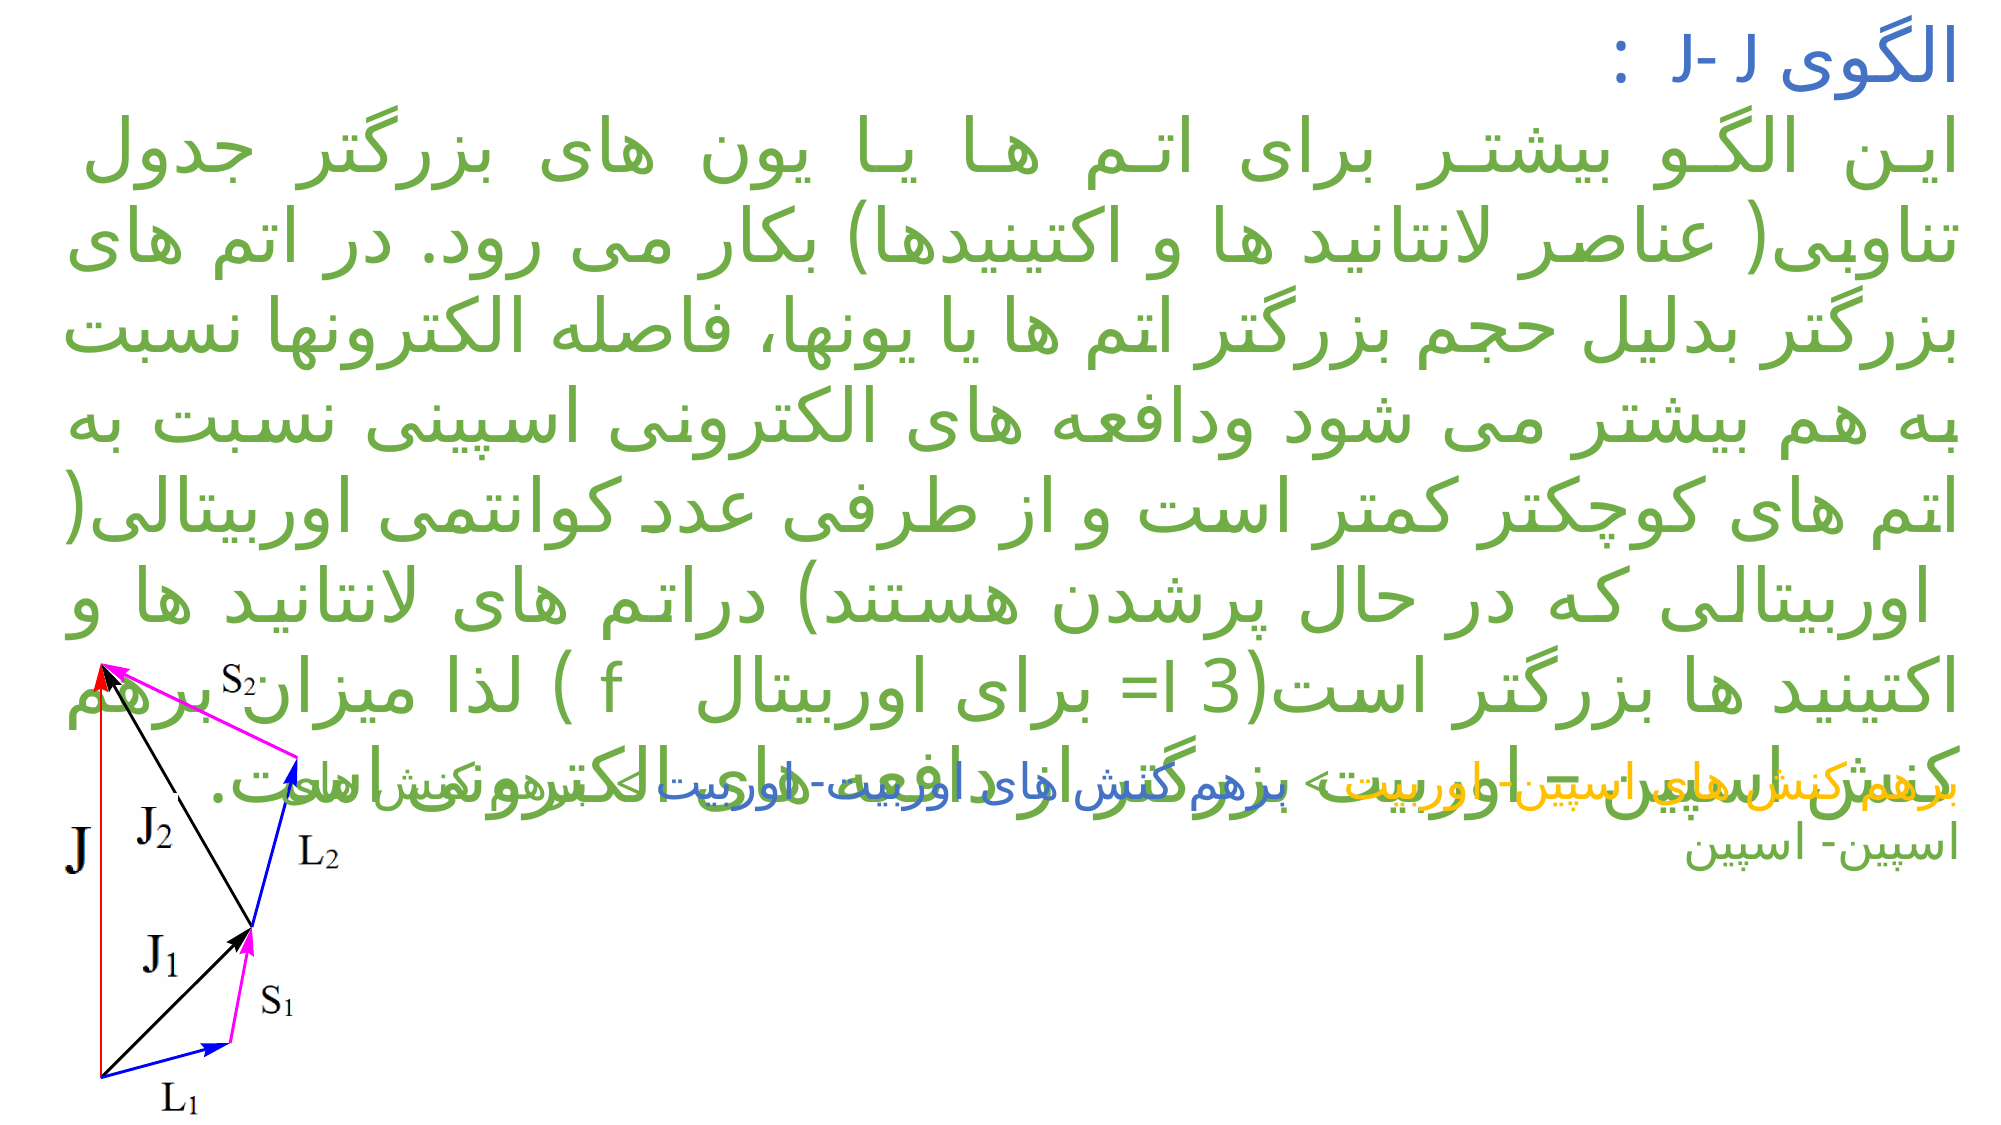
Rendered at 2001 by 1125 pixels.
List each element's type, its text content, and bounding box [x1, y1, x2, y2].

picture [61, 651, 348, 1125]
text_box برهم کنش های اسپین- اوربیت > برهم کنش های اوربیت- اوربیت > برهم کنش های اسپین- اسپین [348, 742, 1977, 877]
text_box الگوی J- J : این الگو بیشتر برای اتم ها یا یون های بزرگتر جدول تناوبی( عناصر لانتانید ها و اکتینیدها) بکار می رود. در اتم های بزرگتر بدلیل حجم بزرگتر اتم ها یا یونها، فاصله الکترونها نسبت به هم بیشتر می شود ودافعه های الکترونی اسپینی نسبت به اتم های کوچکتر کمتر است و از طرفی عدد کوانتمی اوربیتالی( اوربیتالی که در حال پرشدن هستند) دراتم های لانتانید ها و اکتینید ها بزرگتر است(3 l= برای اوربیتال f ) لذا میزان برهم کنش اسپین – اوربیت بزرگتر از دافعه های الکترونی است. [46, 0, 1977, 825]
